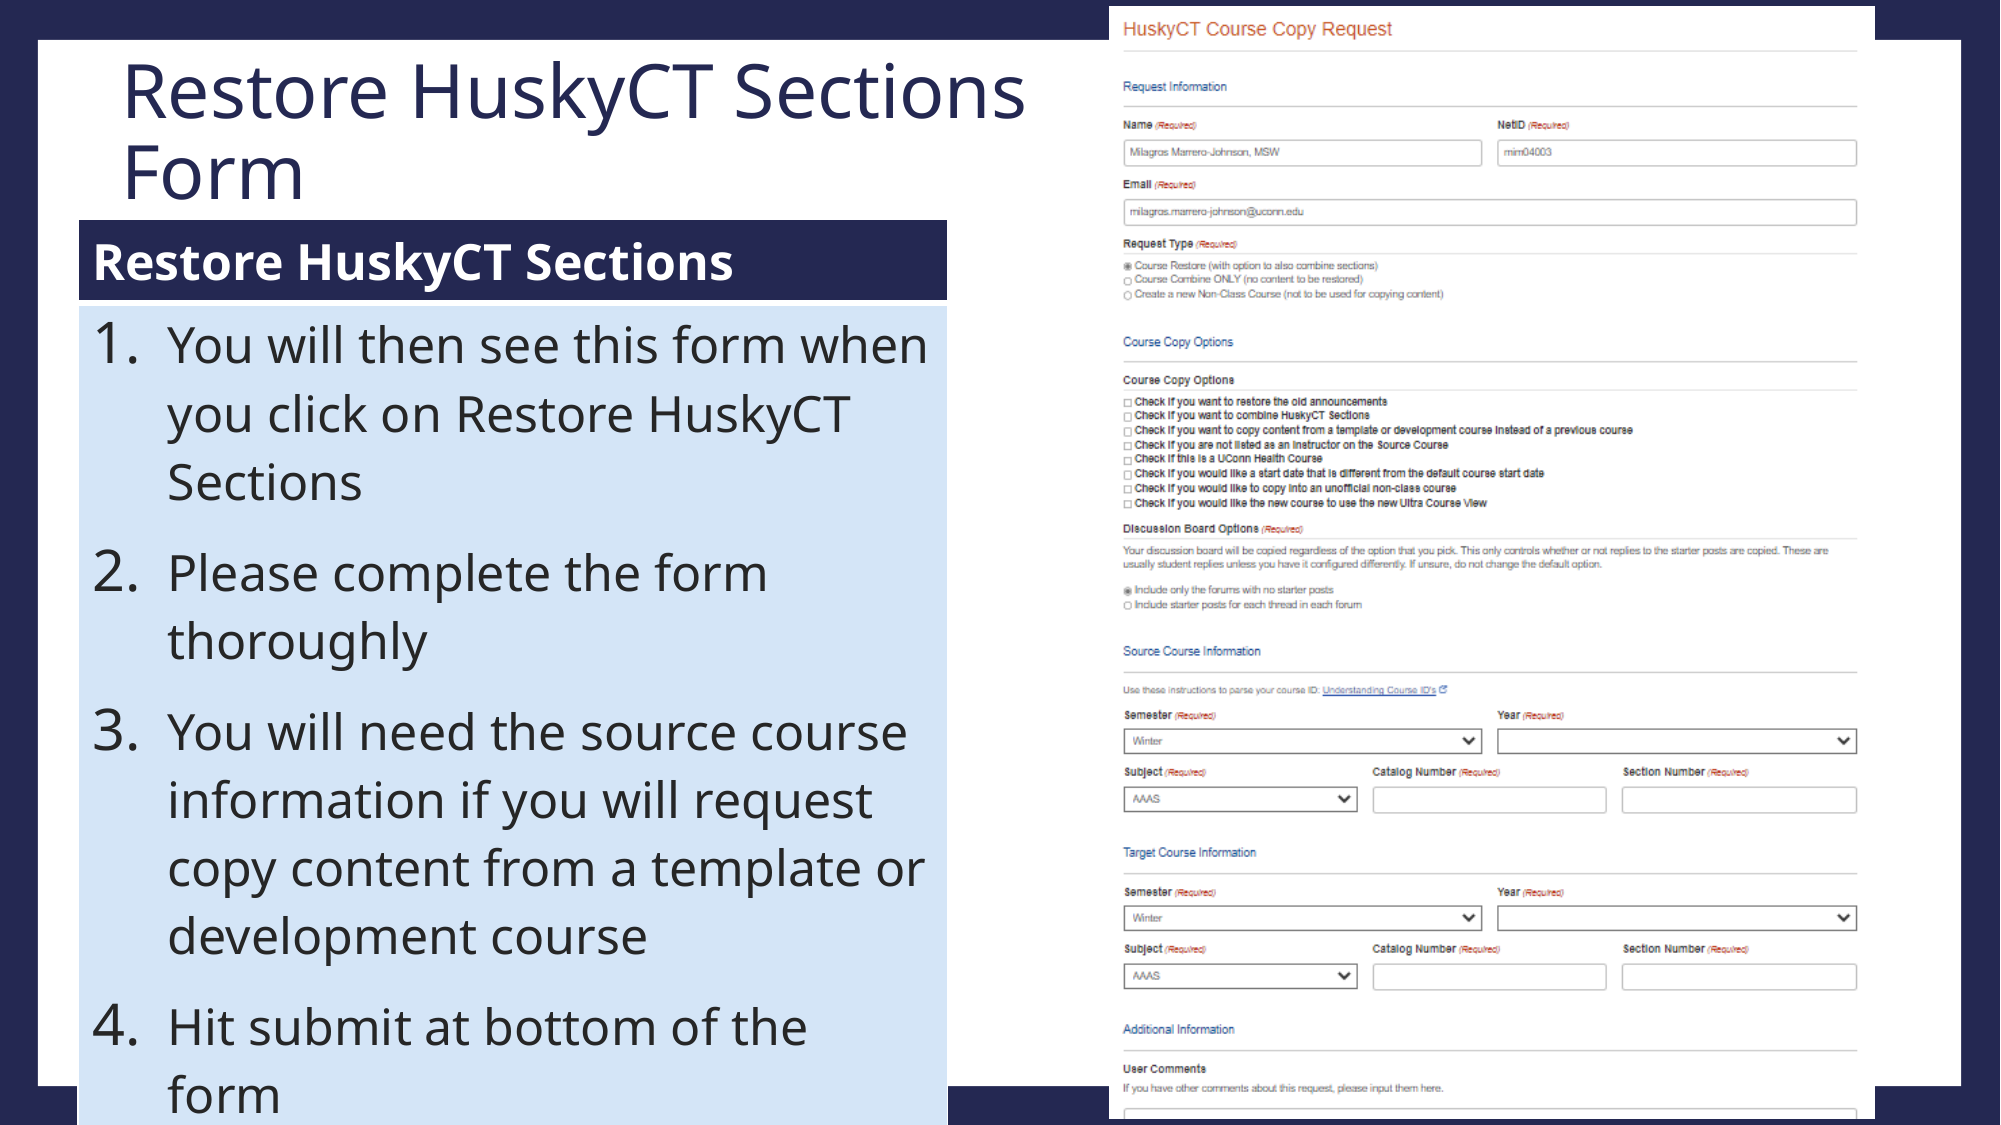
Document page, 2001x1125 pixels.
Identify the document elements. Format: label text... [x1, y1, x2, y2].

table_header Restore HuskyCT Sections [79, 220, 947, 300]
table_cell You will then see this form when you click on Restore HuskyCT Sections Please complete the form thoroughly You will need the source course information if you will request copy content from a template or development course Hit submit at bottom of the form [79, 306, 947, 1125]
picture [1109, 5, 1875, 1119]
title Restore HuskyCT Sections Form [106, 23, 1103, 247]
